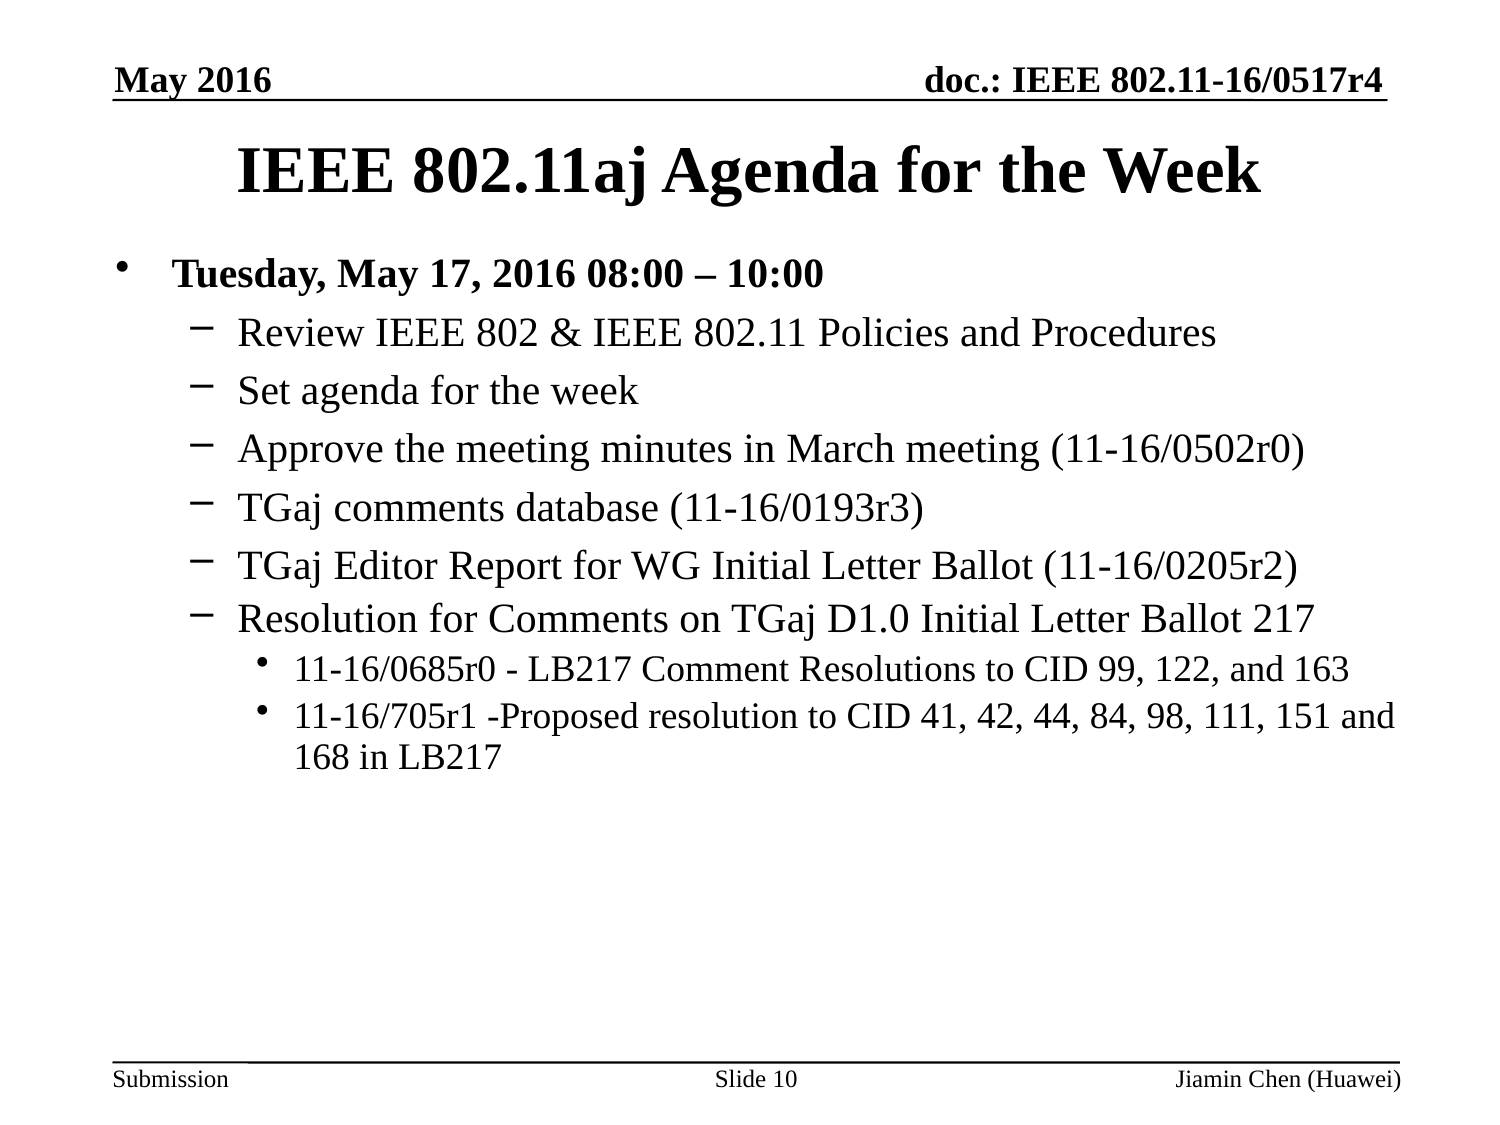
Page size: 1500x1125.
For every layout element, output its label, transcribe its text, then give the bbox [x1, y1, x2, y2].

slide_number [114, 54, 274, 101]
list Tuesday, May 17, 2016 08:00 – 10:00 Review IEEE 802 & IEEE 802.11 Policies and Procedures Set agenda for the week Approve the meeting minutes in March meeting (11-16/0502r0) TGaj comments database (11-16/0193r3) TGaj Editor Report for WG Initial Letter Ballot (11-16/0205r2) Resolution for Comments on TGaj D1.0 Initial Letter Ballot 217 11-16/0685r0 - LB217 Comment Resolutions to CID 99, 122, and 163 11-16/705r1 -Proposed resolution to CID 41, 42, 44, 84, 98, 111, 151 and 168 in LB217 [100, 243, 1459, 994]
title IEEE 802.11aj Agenda for the Week [112, 112, 1388, 220]
footer Jiamin Chen (Huawei) [773, 1061, 1402, 1093]
slide_number Slide 10 [712, 1061, 773, 1093]
